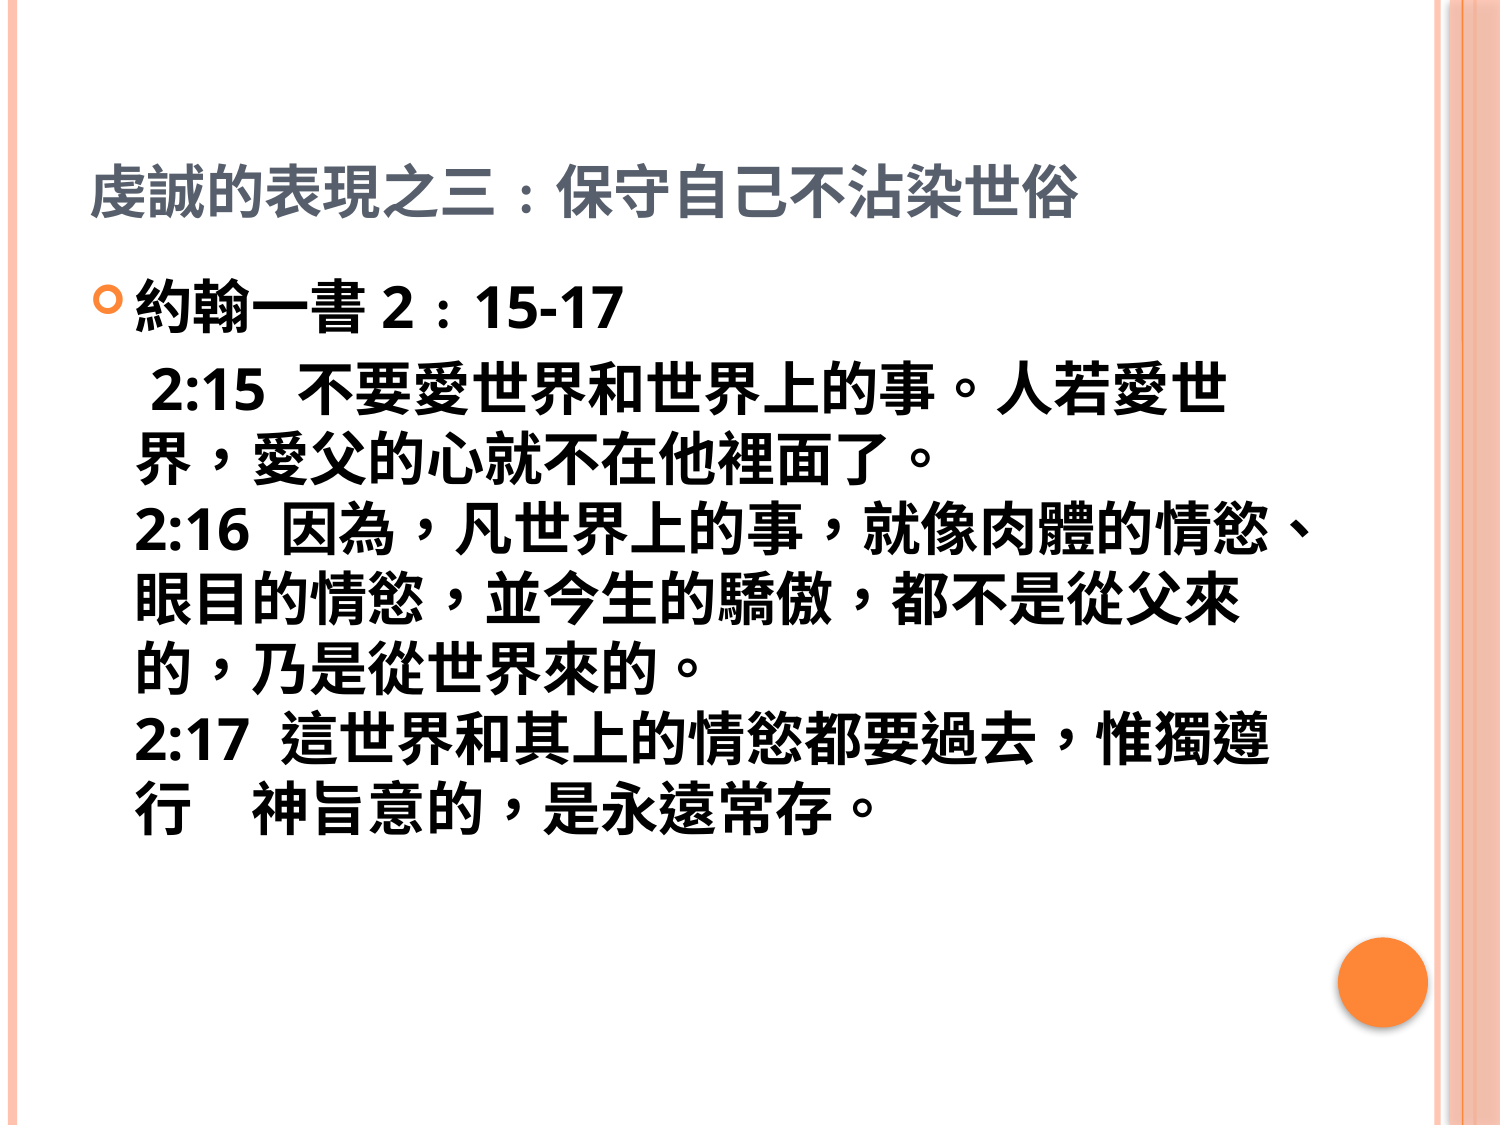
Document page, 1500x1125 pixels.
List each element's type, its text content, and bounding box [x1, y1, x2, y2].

title 虔誠的表現之三﹕保守自己不沾染世俗 [75, 45, 1300, 233]
list 約翰一書2﹕15-17 2:15 不要愛世界和世界上的事。人若愛世界，愛父的心就不在他裡面了。 2:16 因為，凡世界上的事，就像肉體的情慾、眼目的情慾，並今生的驕傲，都不是從父來的，乃是從世界來的。 2:17 這世界和其上的情慾都要過去，惟獨遵行 神旨意的，是永遠常存。 [75, 262, 1300, 1062]
